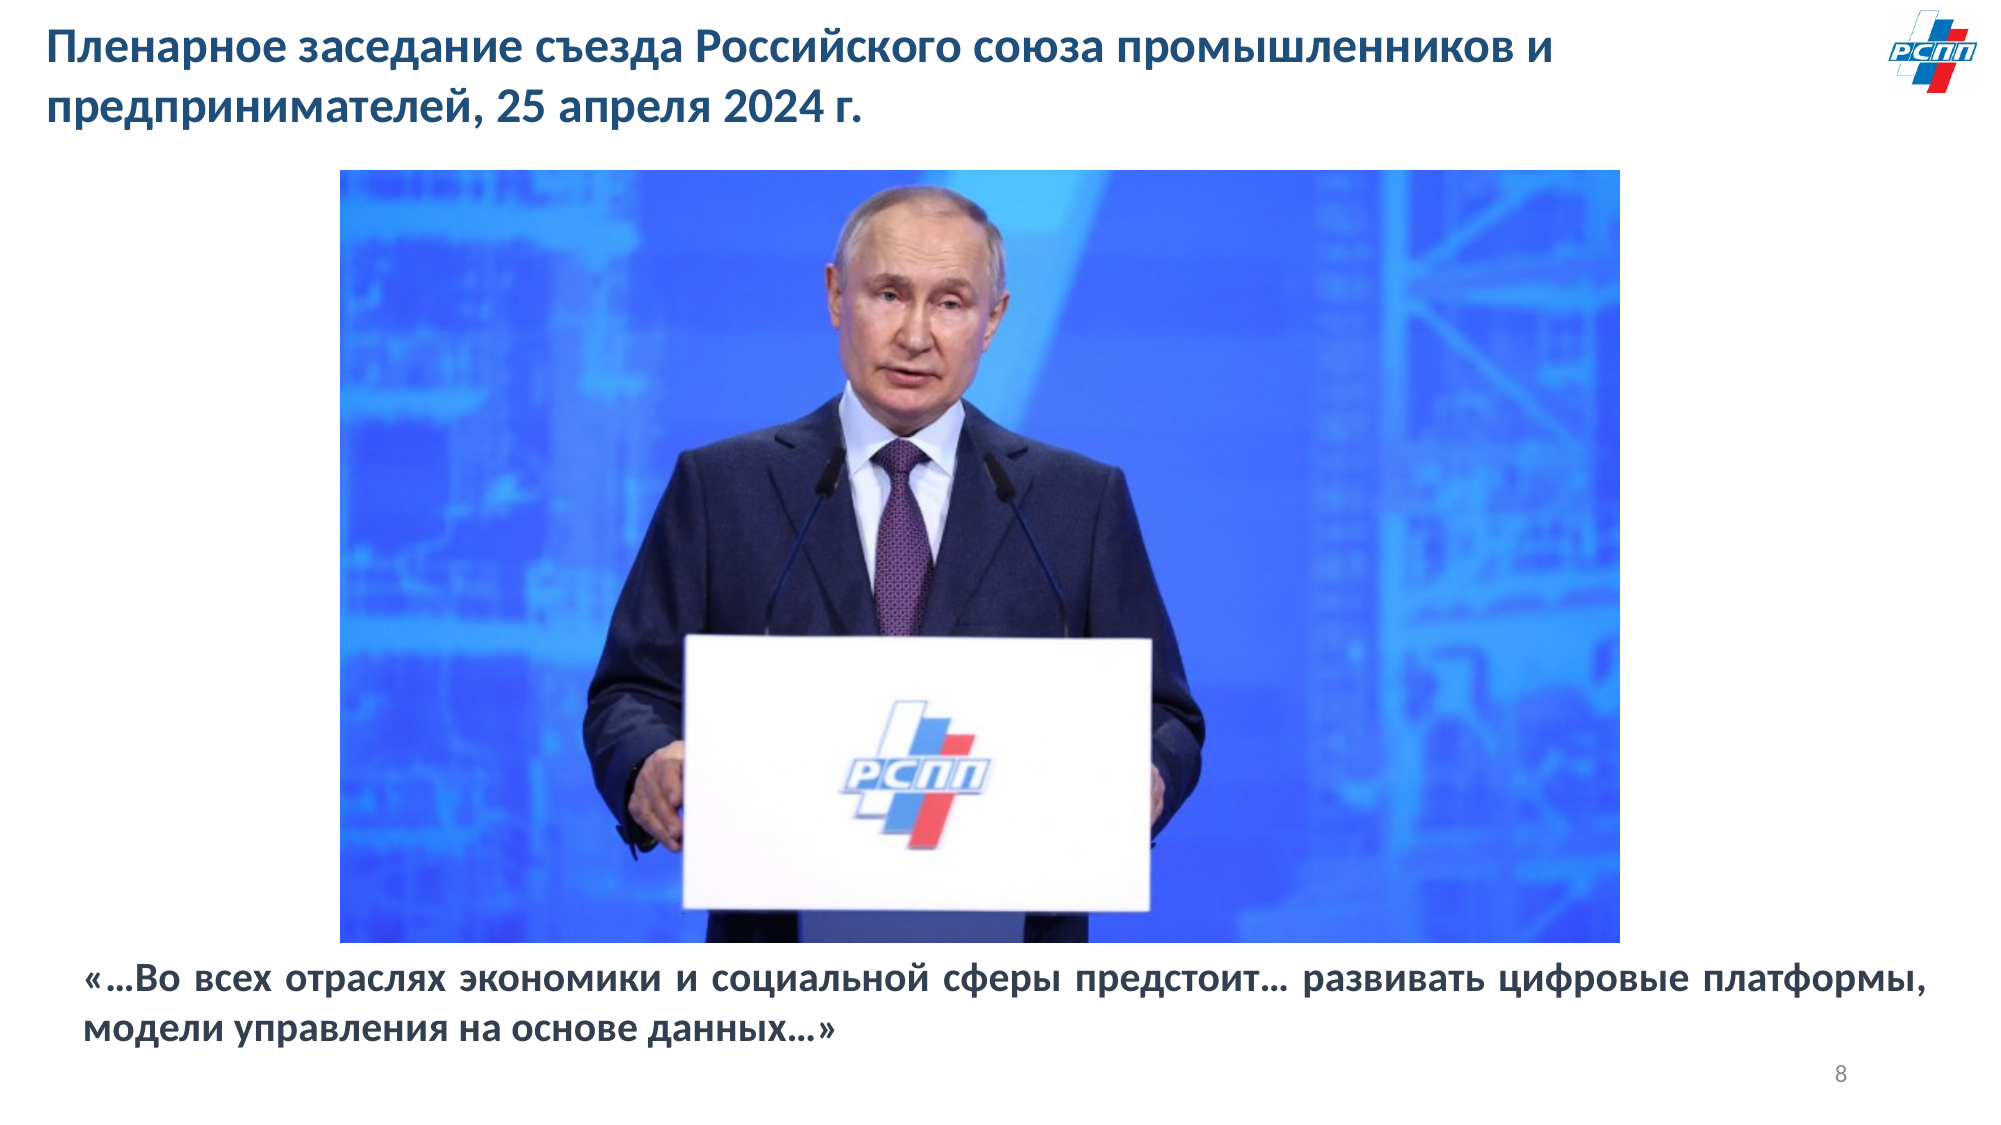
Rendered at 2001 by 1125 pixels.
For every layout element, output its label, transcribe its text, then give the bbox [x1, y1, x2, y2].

slide_number 8 [1412, 1042, 1863, 1103]
picture [340, 170, 1620, 943]
text_box Пленарное заседание съезда Российского союза промышленников и предпринимателей, 25 апреля 2024 г. [31, 5, 1976, 141]
picture [1886, 10, 1979, 93]
text_box «…Во всех отраслях экономики и социальной сферы предстоит… развивать цифровые платформы, модели управления на основе данных…» [67, 942, 1943, 1057]
